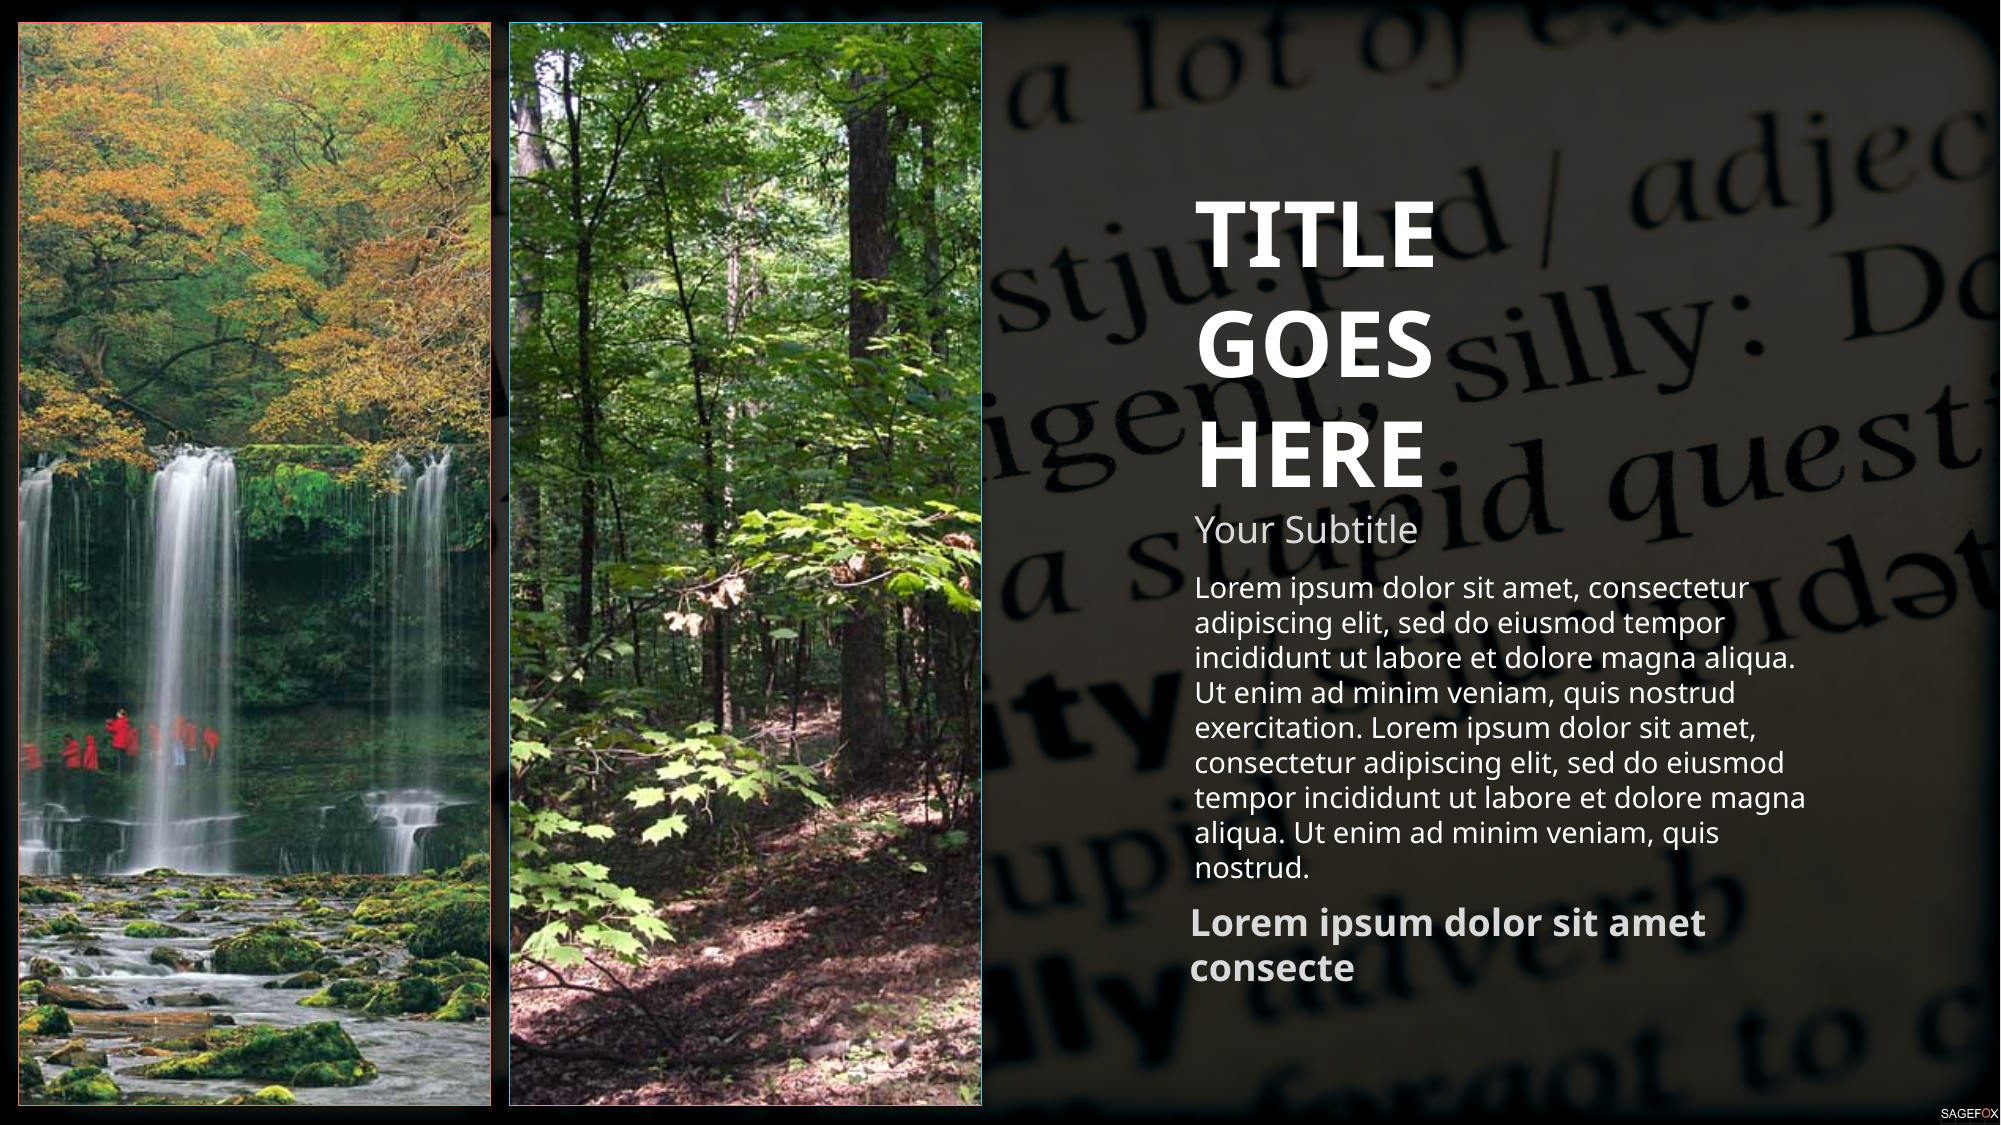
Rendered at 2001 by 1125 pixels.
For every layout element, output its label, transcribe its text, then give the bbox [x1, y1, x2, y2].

text_box Lorem ipsum dolor sit amet consecte [1179, 894, 1821, 995]
text_box [17, 21, 492, 1106]
text_box Lorem ipsum dolor sit amet, consectetur adipiscing elit, sed do eiusmod tempor incididunt ut labore et dolore magna aliqua. Ut enim ad minim veniam, quis nostrud exercitation. Lorem ipsum dolor sit amet, consectetur adipiscing elit, sed do eiusmod tempor incididunt ut labore et dolore magna aliqua. Ut enim ad minim veniam, quis nostrud. [1179, 562, 1845, 892]
picture [0, 0, 2001, 1125]
text_box [508, 21, 982, 1106]
text_box TITLE GOES HERE Your Subtitle [1179, 168, 1665, 562]
